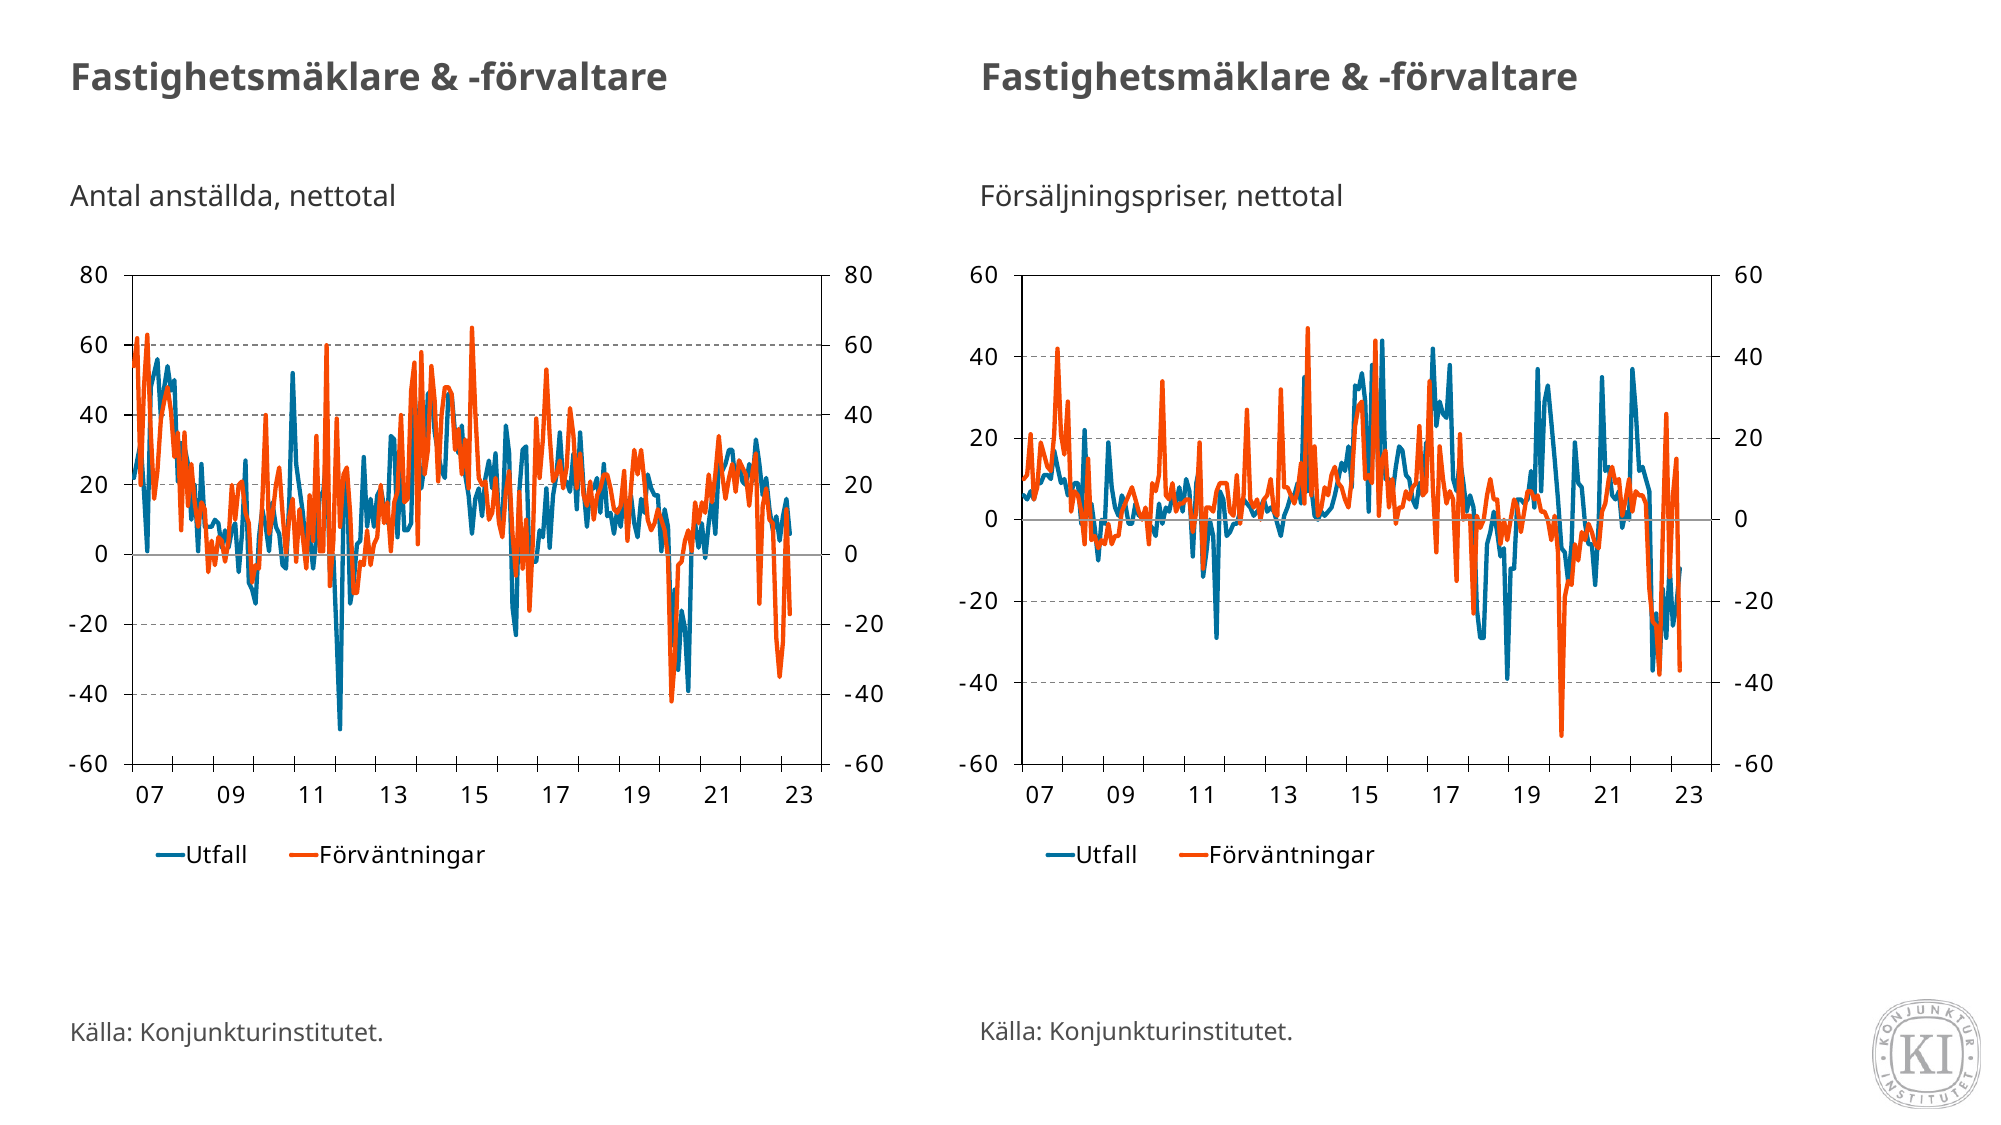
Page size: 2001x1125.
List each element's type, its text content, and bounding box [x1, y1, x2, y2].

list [941, 249, 1829, 874]
list Försäljningspriser, nettotal [964, 137, 1848, 220]
subtitle Källa: Konjunkturinstitutet. [55, 1008, 938, 1106]
list Källa: Konjunkturinstitutet. [964, 1008, 1848, 1106]
picture [1872, 999, 1981, 1109]
list Antal anställda, nettotal [55, 137, 938, 220]
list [51, 249, 939, 874]
list Fastighetsmäklare & -förvaltare [965, 45, 1849, 129]
title Fastighetsmäklare & -förvaltare [55, 45, 938, 128]
